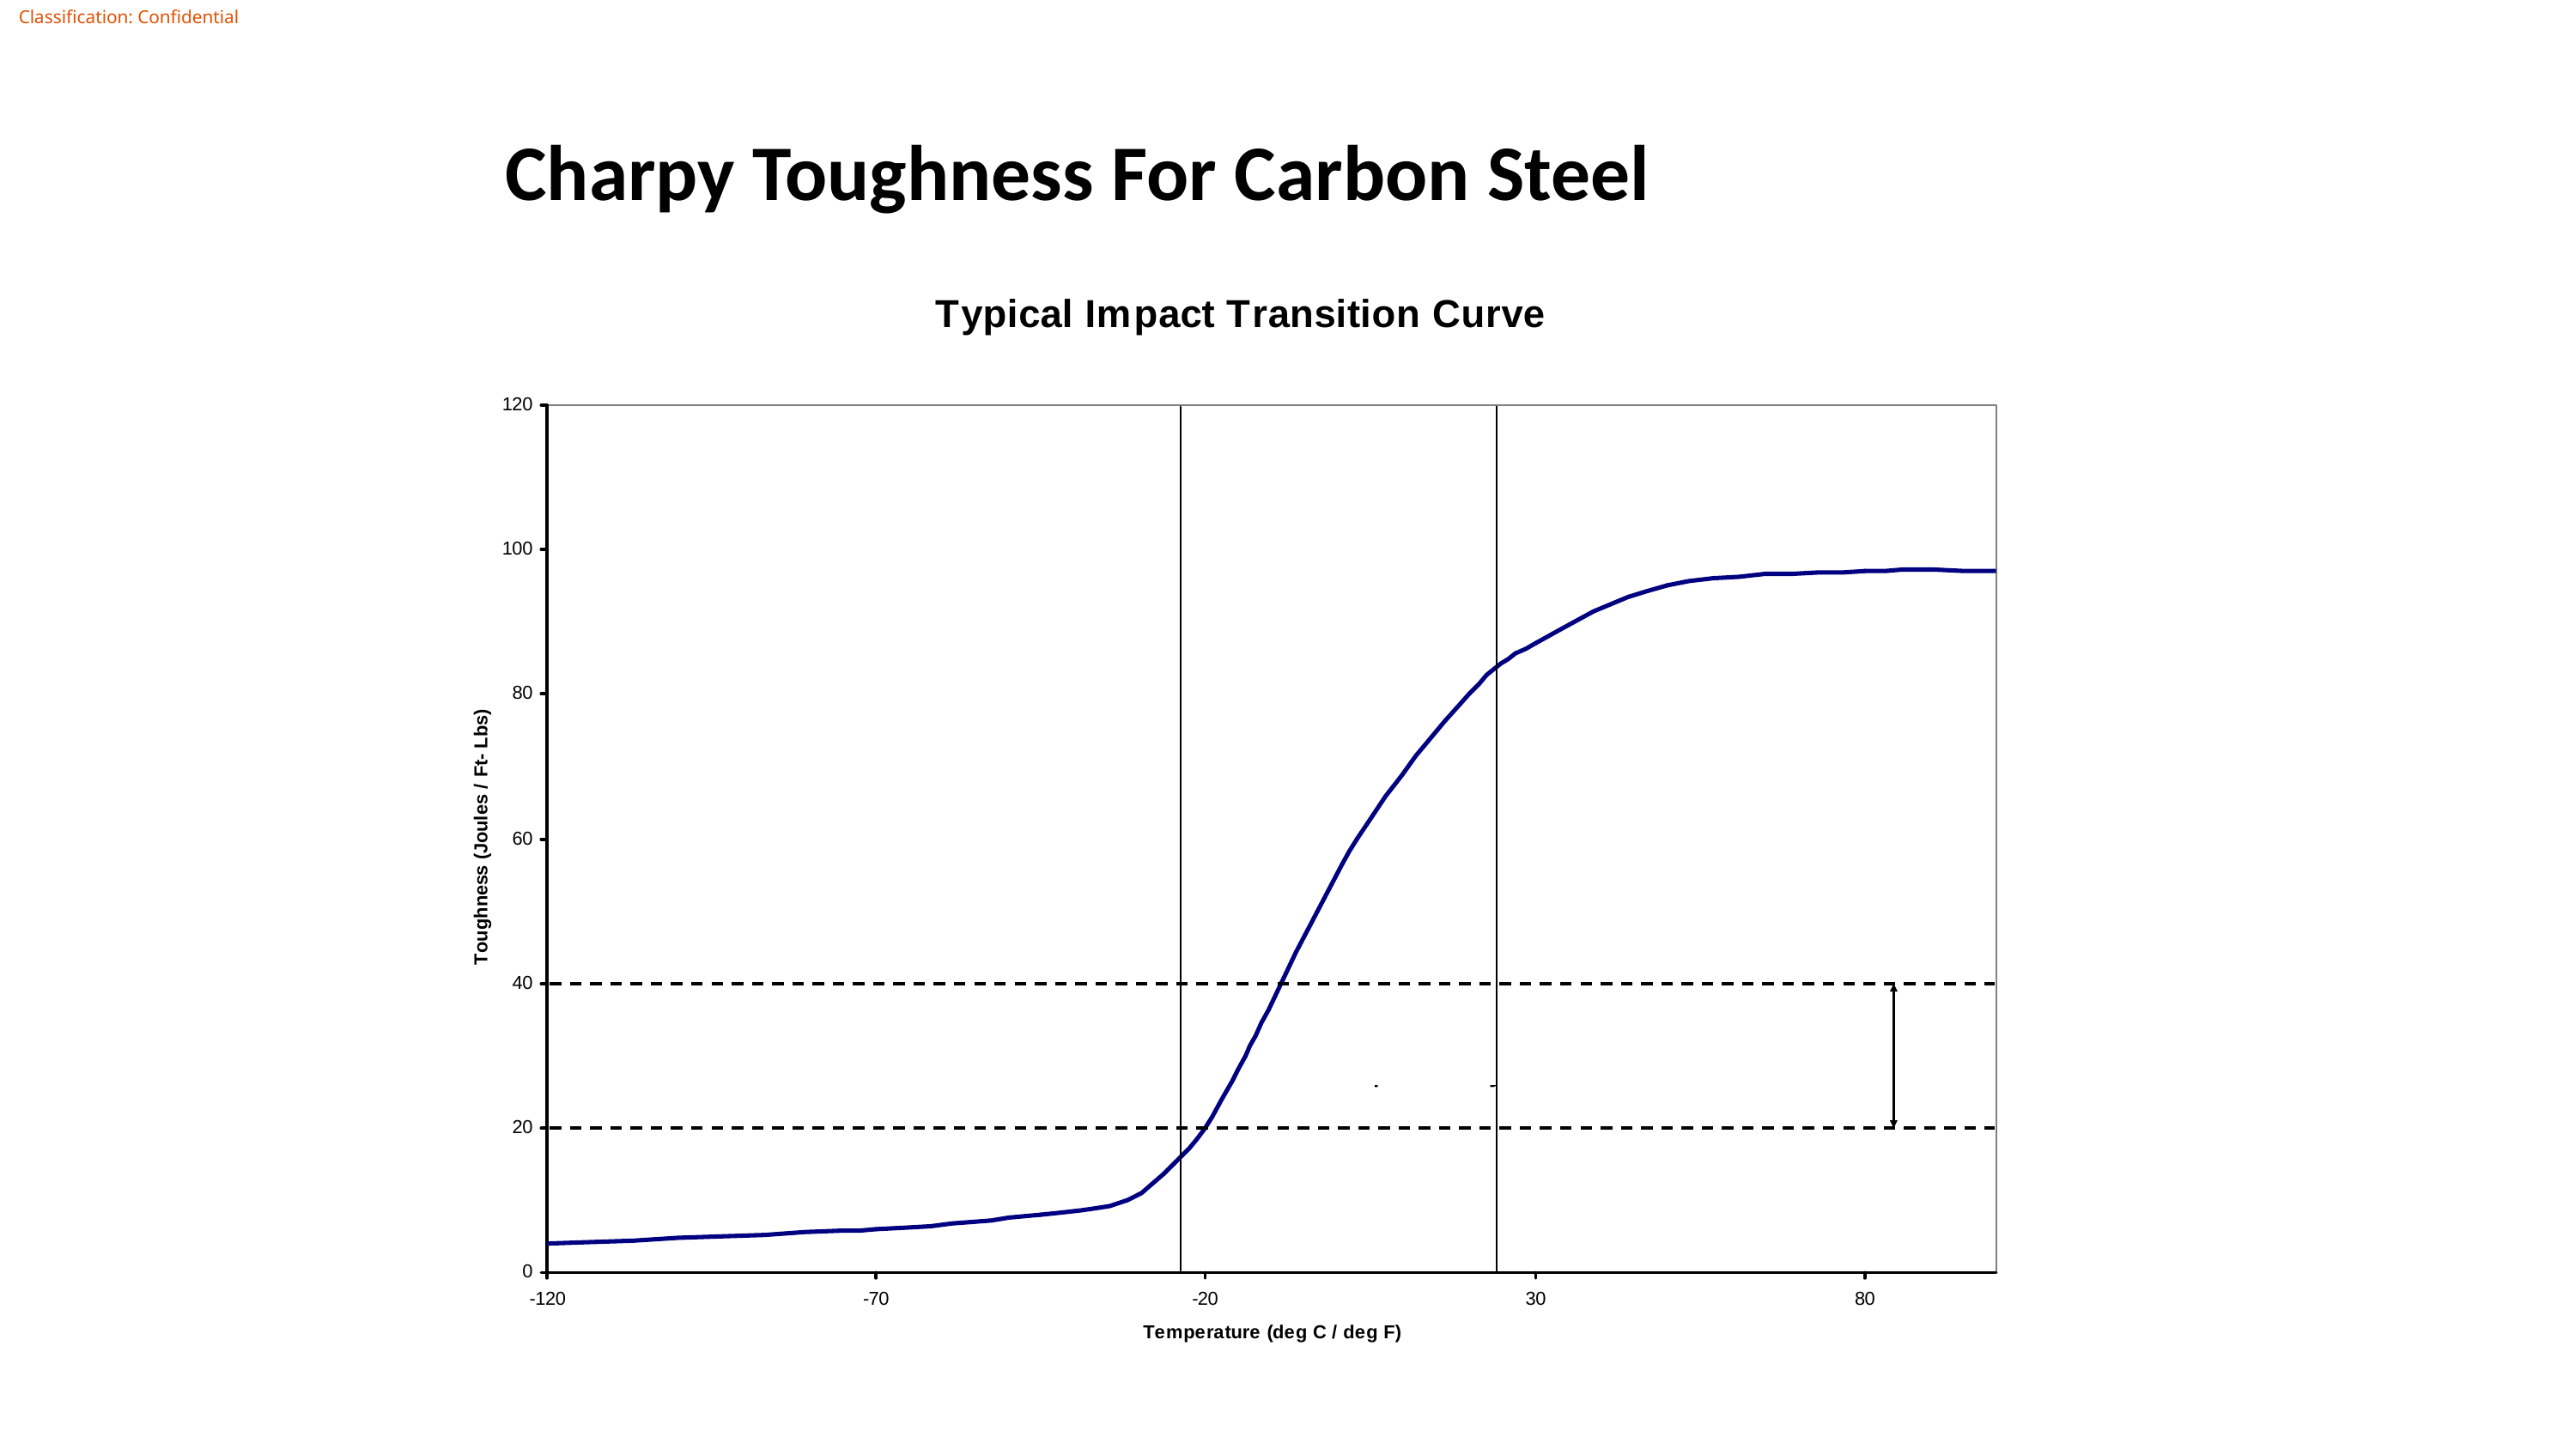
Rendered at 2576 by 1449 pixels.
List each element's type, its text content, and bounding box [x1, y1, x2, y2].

title Charpy Toughness For Carbon Steel [278, 112, 1895, 262]
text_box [440, 250, 2040, 1375]
